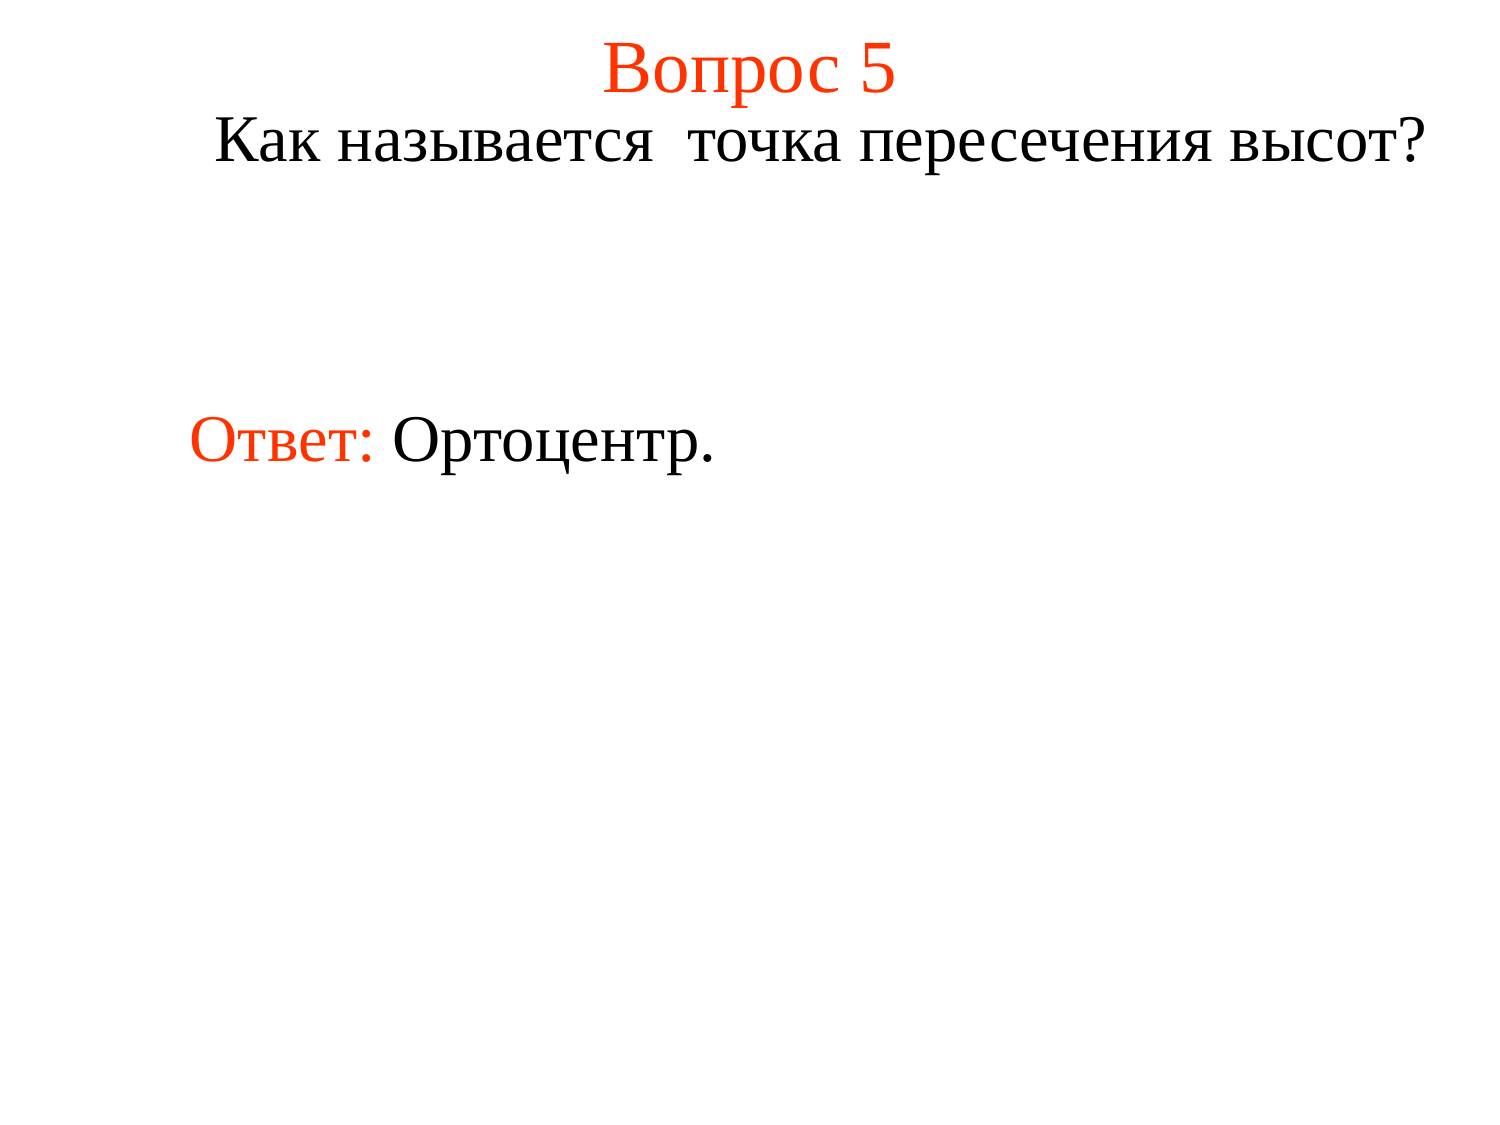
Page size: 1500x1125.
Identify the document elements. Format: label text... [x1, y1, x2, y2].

text_box Как называется точка пересечения высот? [49, 87, 1475, 183]
text_box Ответ: Ортоцентр. [24, 387, 1500, 483]
title Вопрос 5 [112, 24, 1388, 87]
